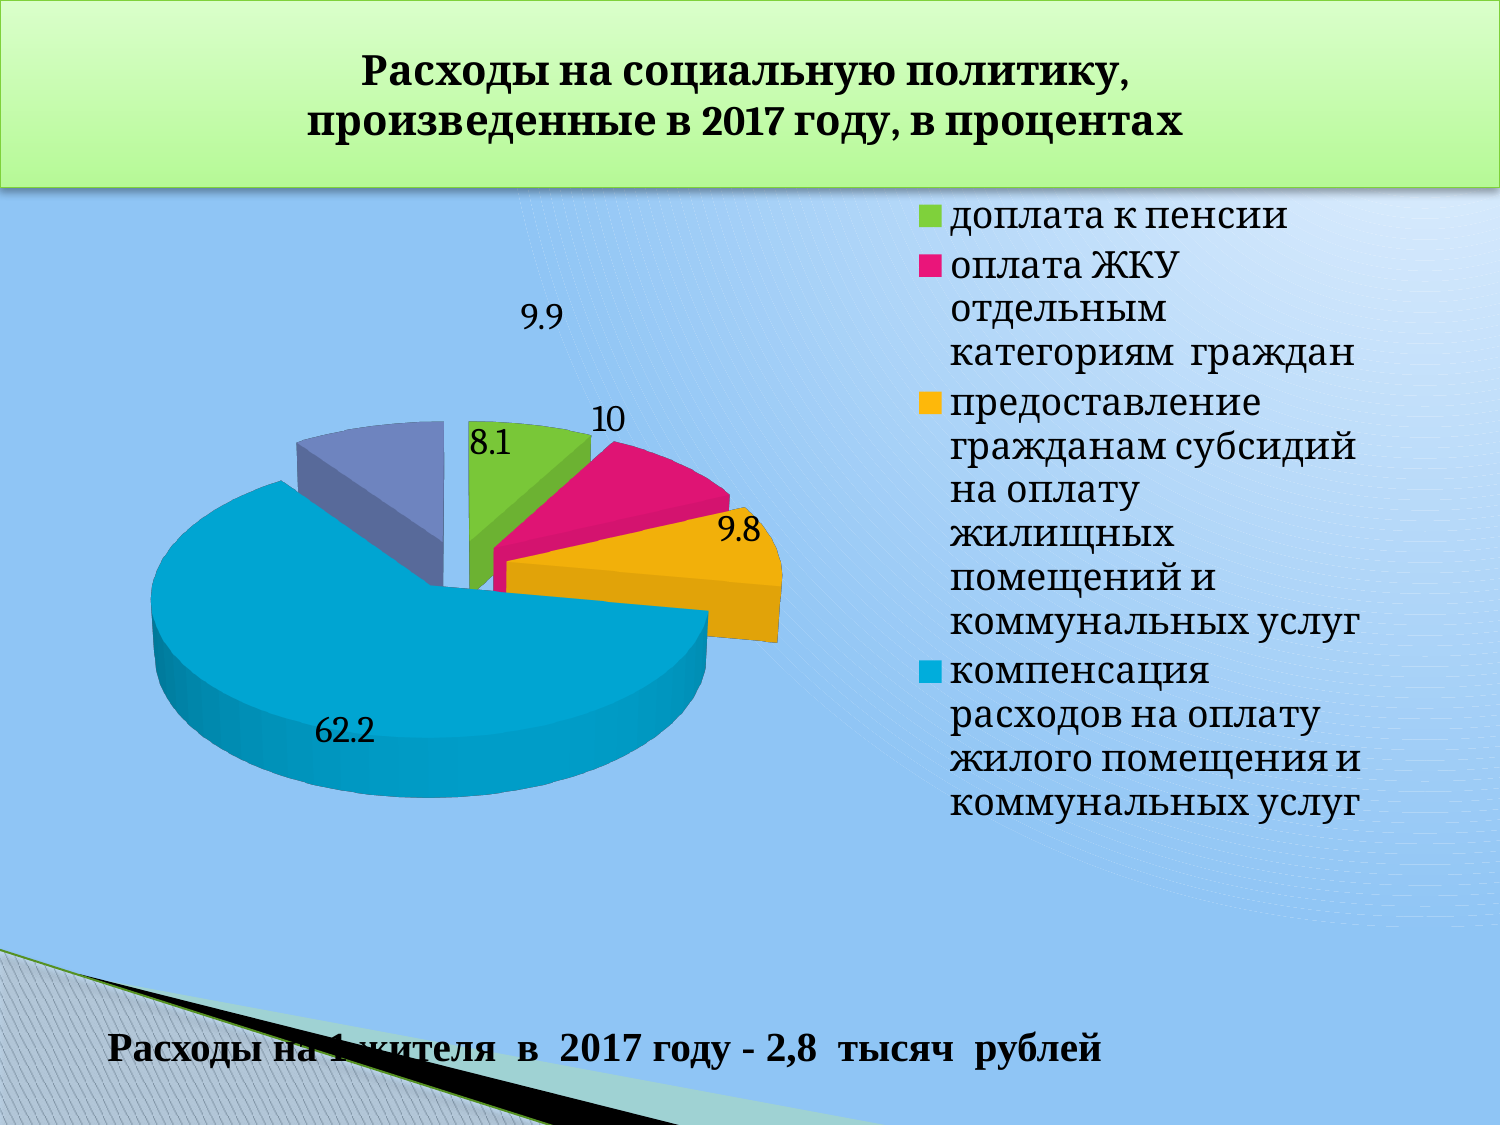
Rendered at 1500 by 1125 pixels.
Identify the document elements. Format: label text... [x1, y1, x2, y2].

list Расходы на 1 жителя в 2017 году - 2,8 тысяч рублей [75, 262, 1425, 1079]
title Расходы на социальную политику, произведенные в 2017 году, в процентах [0, 0, 1500, 188]
chart [93, 187, 1454, 915]
